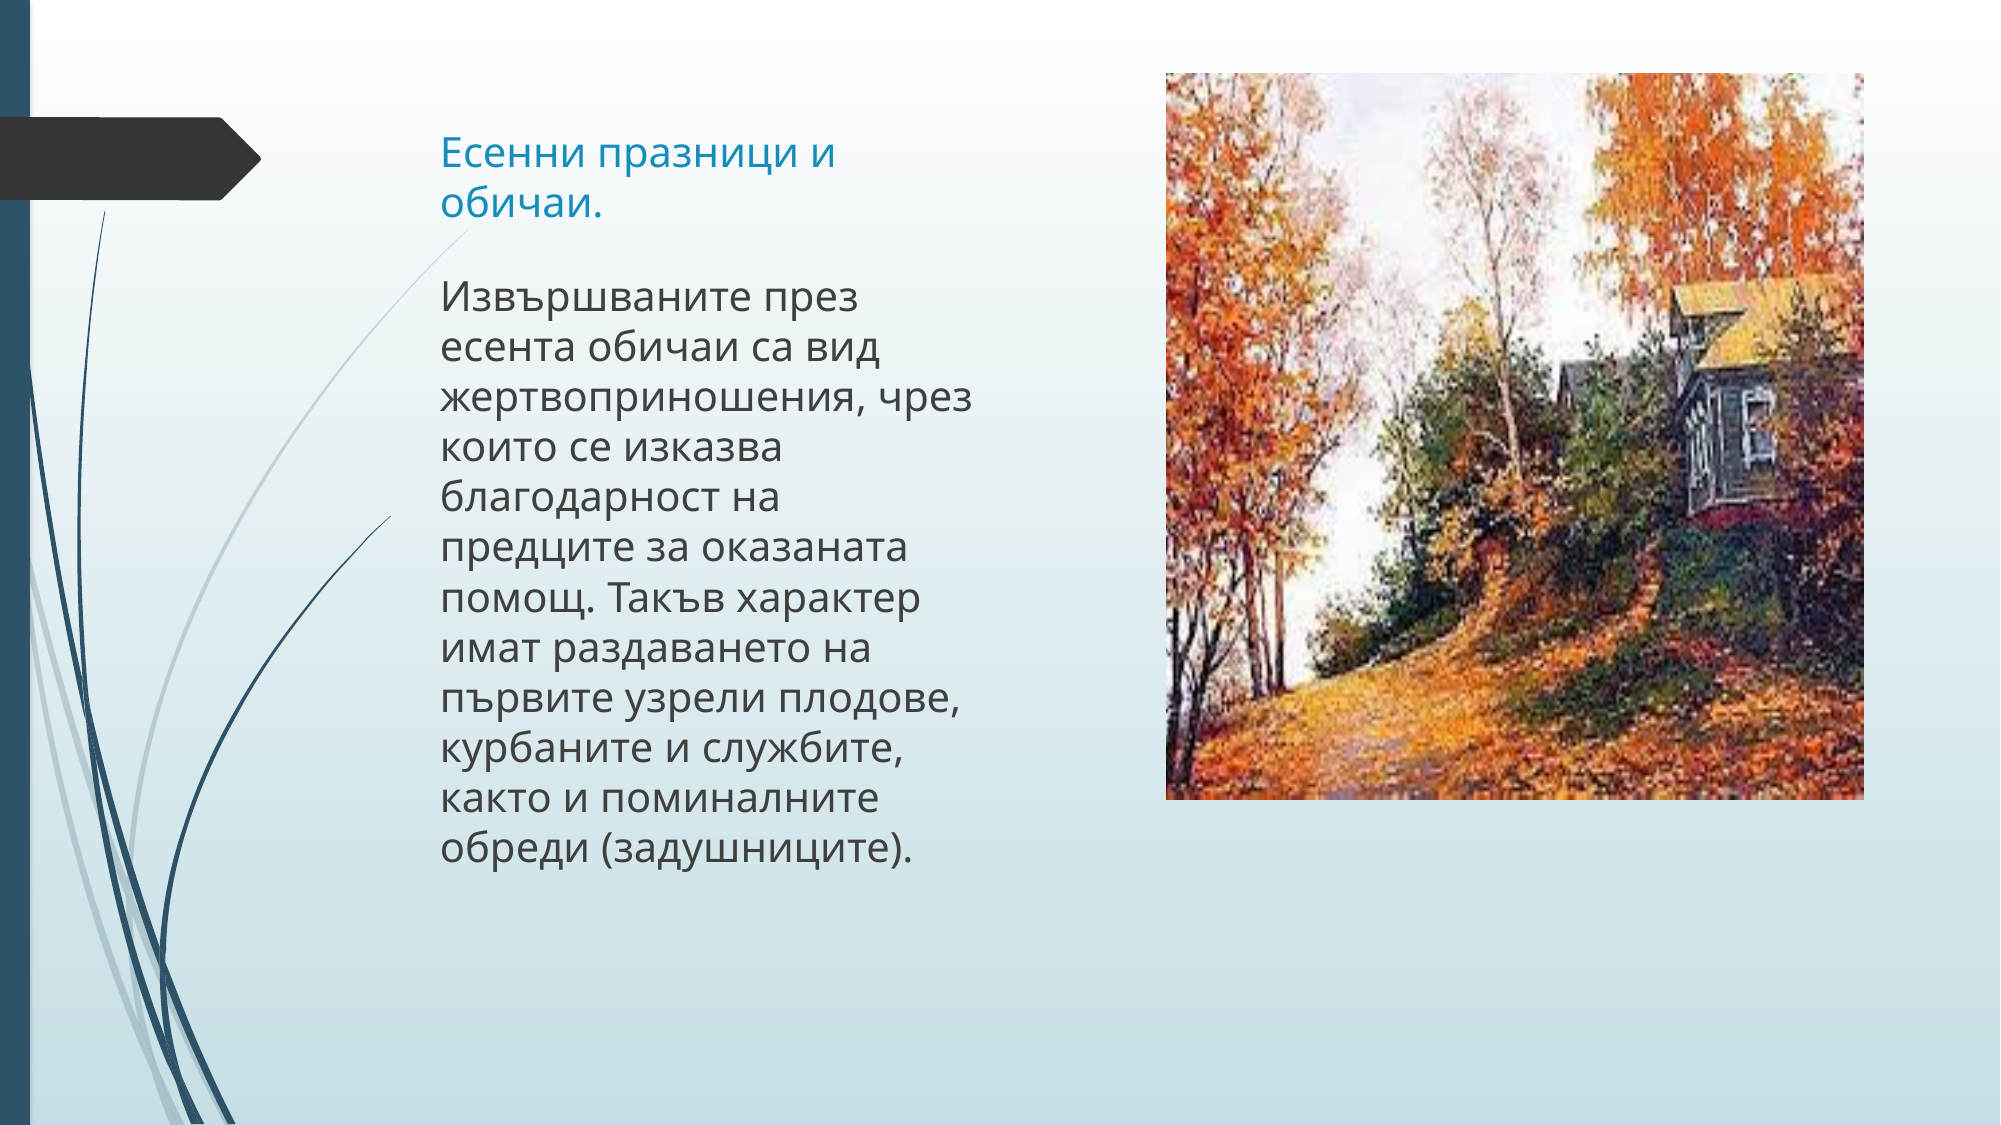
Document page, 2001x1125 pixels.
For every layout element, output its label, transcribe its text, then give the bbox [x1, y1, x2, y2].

title Есенни празници и обичаи. [424, 73, 1000, 234]
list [1165, 72, 1864, 800]
list Извършваните през есента обичаи са вид жертвоприношения, чрез които се изказва благодарност на предците за оказаната помощ. Такъв характер имат раздаването на първите узрели плодове, курбаните и службите, както и поминалните обреди (задушниците). [424, 262, 1000, 962]
